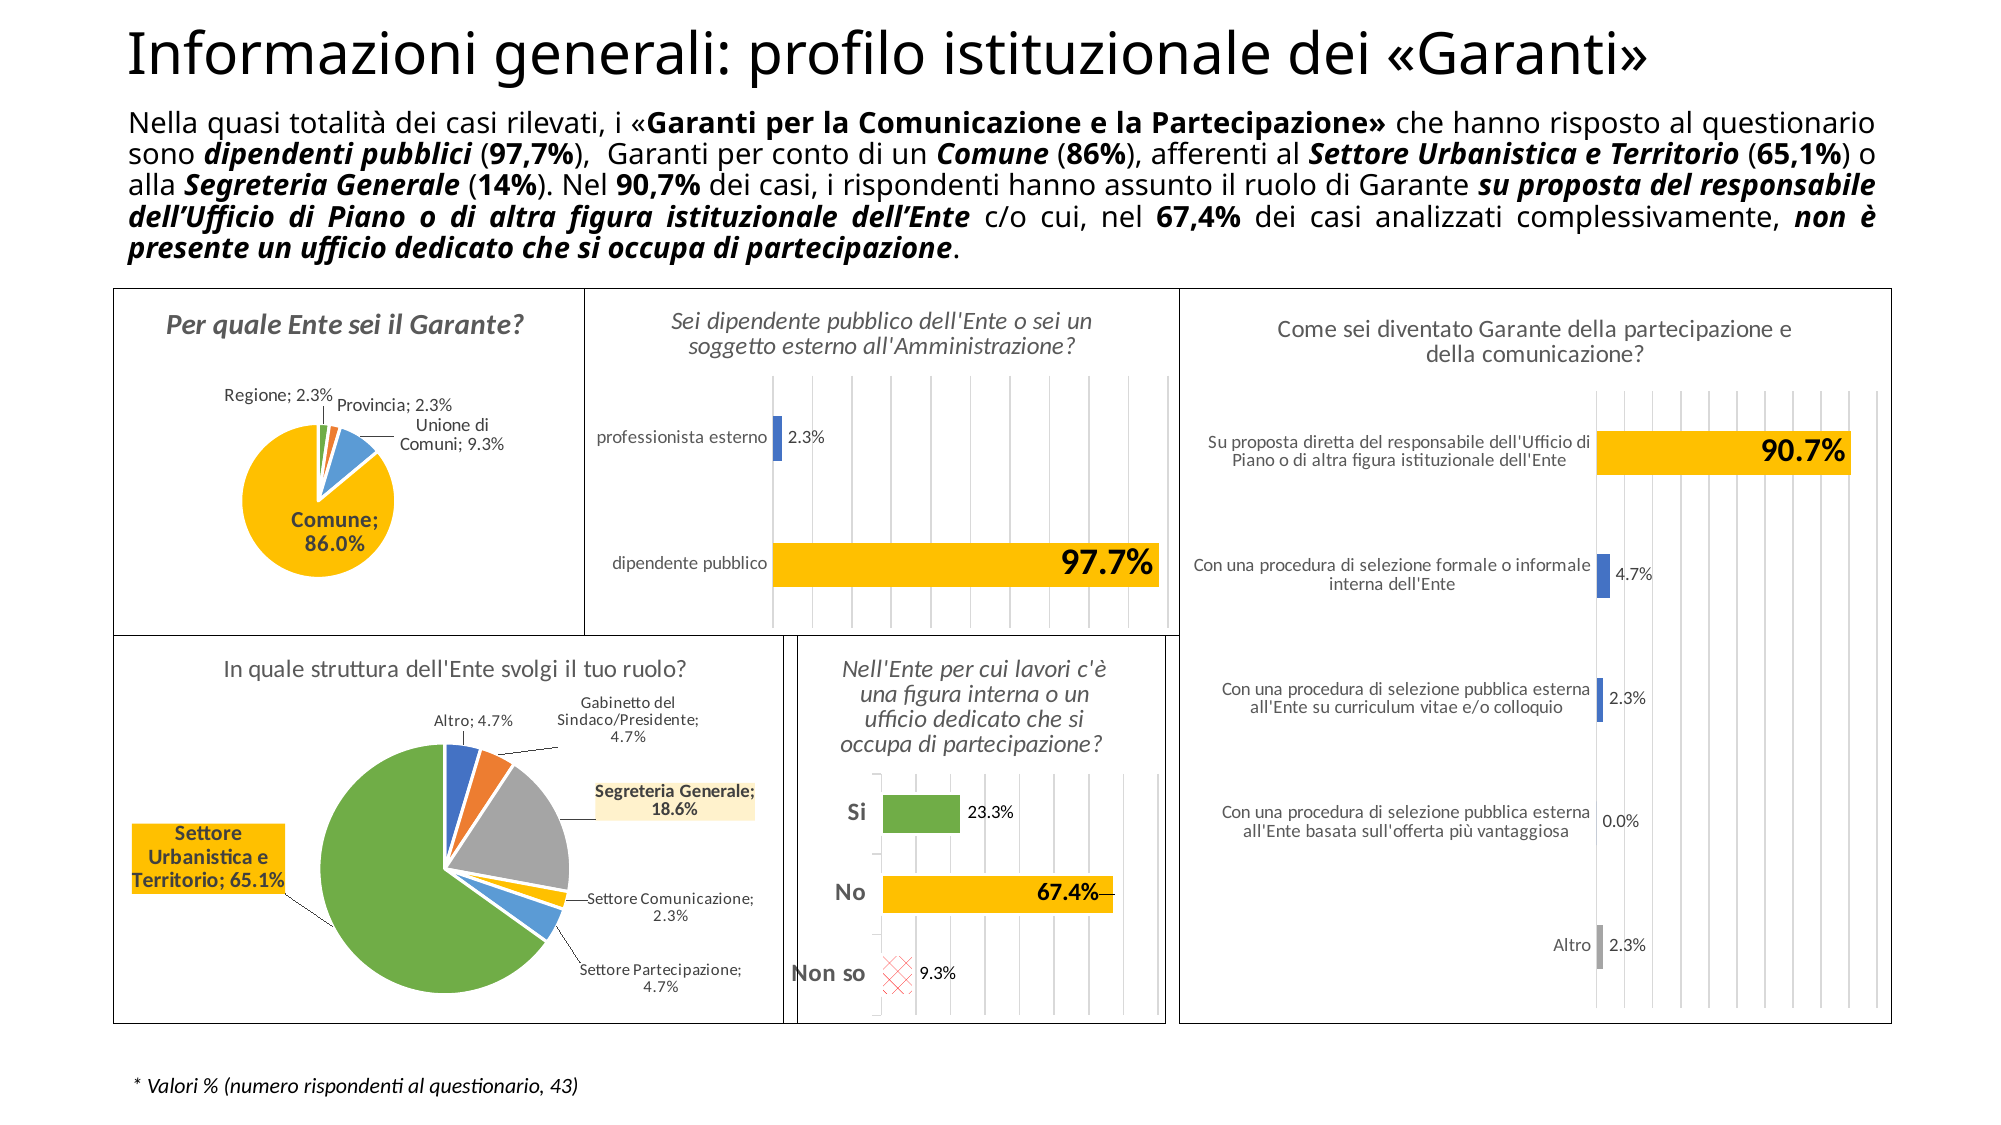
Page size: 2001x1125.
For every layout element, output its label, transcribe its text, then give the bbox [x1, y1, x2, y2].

text_box * Valori % (numero rispondenti al questionario, 43) [116, 1064, 595, 1106]
text_box Informazioni generali: profilo istituzionale dei «Garanti» [112, 18, 1838, 93]
title Nella quasi totalità dei casi rilevati, i «Garanti per la Comunicazione e la Partecipazione» che hanno risposto al questionario sono dipendenti pubblici (97,7%), Garanti per conto di un Comune (86%), afferenti al Settore Urbanistica e Territorio (65,1%) o alla Segreteria Generale (14%). Nel 90,7% dei casi, i rispondenti hanno assunto il ruolo di Garante su proposta del responsabile dell’Ufficio di Piano o di altra figura istituzionale dell’Ente c/o cui, nel 67,4% dei casi analizzati complessivamente, non è presente un ufficio dedicato che si occupa di partecipazione. [113, 101, 1892, 272]
chart [112, 288, 1892, 1024]
